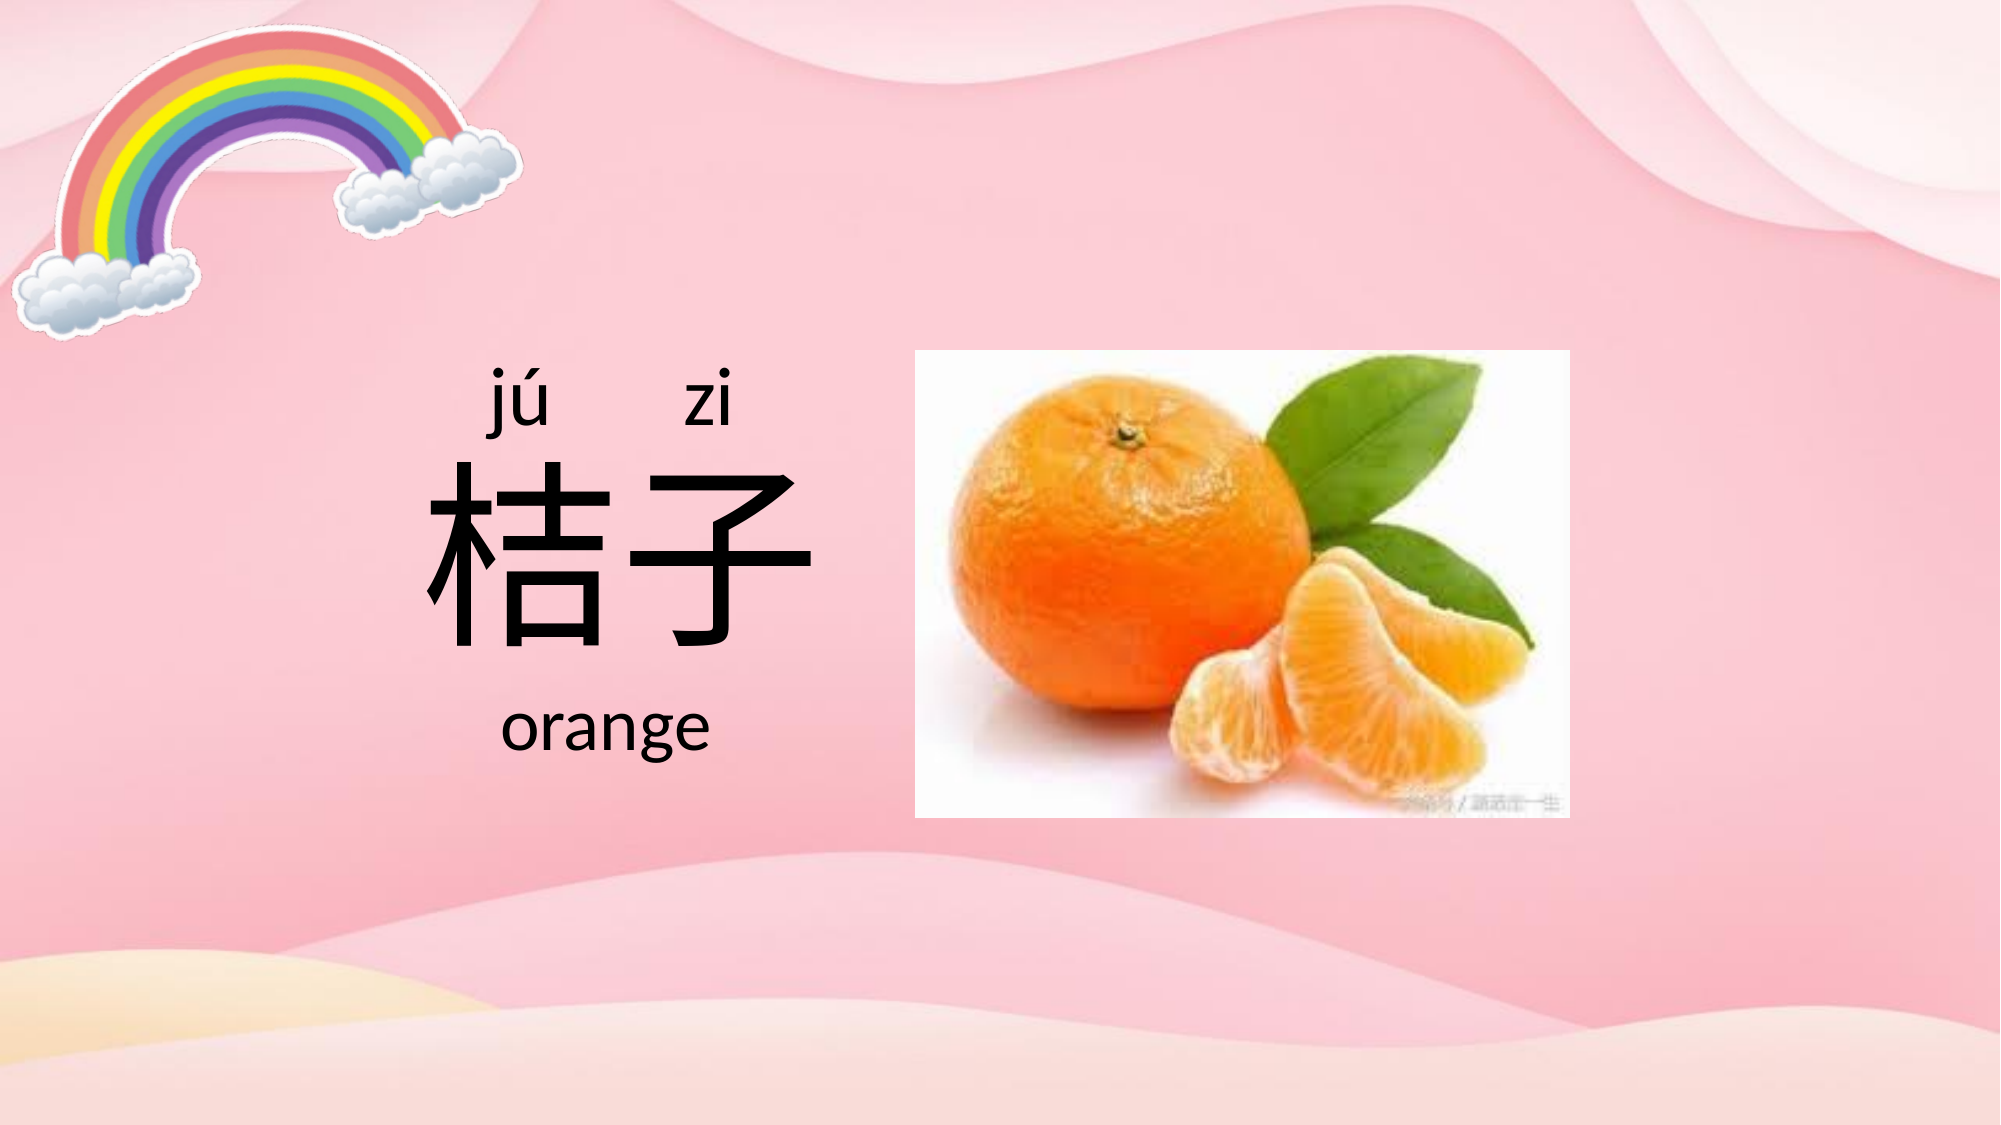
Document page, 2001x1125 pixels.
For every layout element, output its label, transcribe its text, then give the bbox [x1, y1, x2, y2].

text_box jú zi [416, 334, 938, 450]
text_box orange [315, 668, 915, 774]
picture [0, 0, 2000, 1125]
text_box 桔子 [405, 423, 855, 668]
